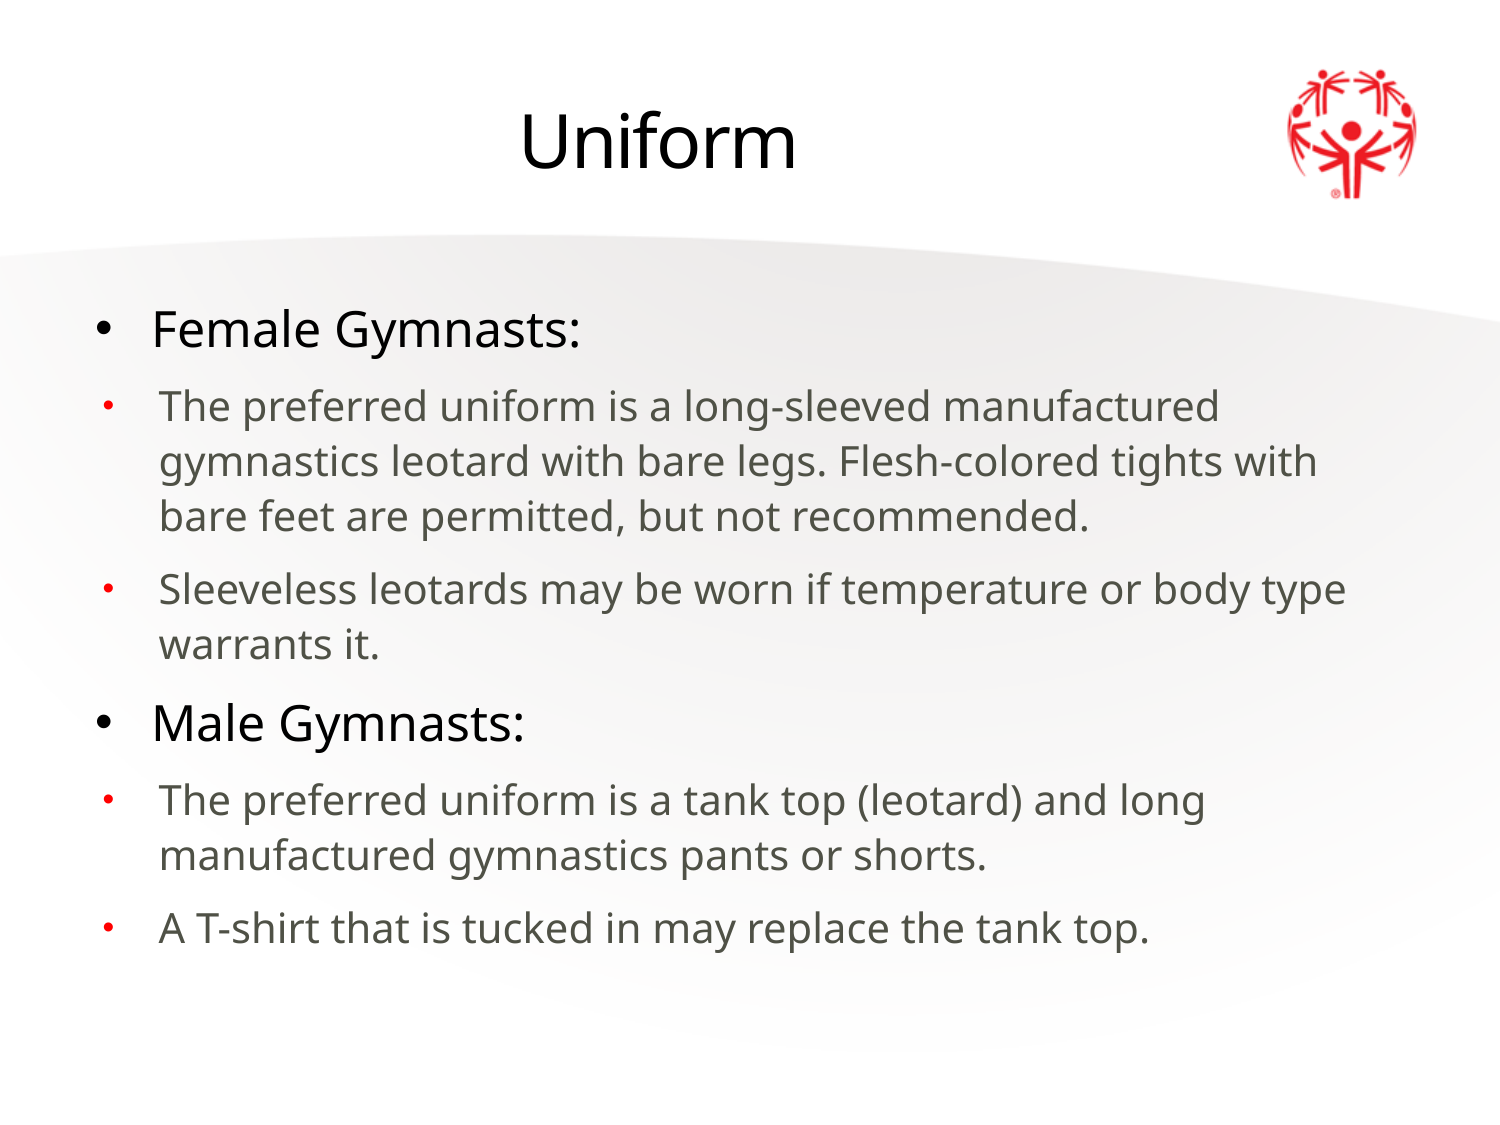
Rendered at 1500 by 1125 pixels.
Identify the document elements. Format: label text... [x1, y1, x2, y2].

picture [0, 0, 1500, 1125]
title Uniform [89, 60, 1247, 232]
list Female Gymnasts: The preferred uniform is a long-sleeved manufactured gymnastics leotard with bare legs. Flesh-colored tights with bare feet are permitted, but not recommended. Sleeveless leotards may be worn if temperature or body type warrants it. Male Gymnasts: The preferred uniform is a tank top (leotard) and long manufactured gymnastics pants or shorts. A T-shirt that is tucked in may replace the tank top. [89, 285, 1388, 1018]
